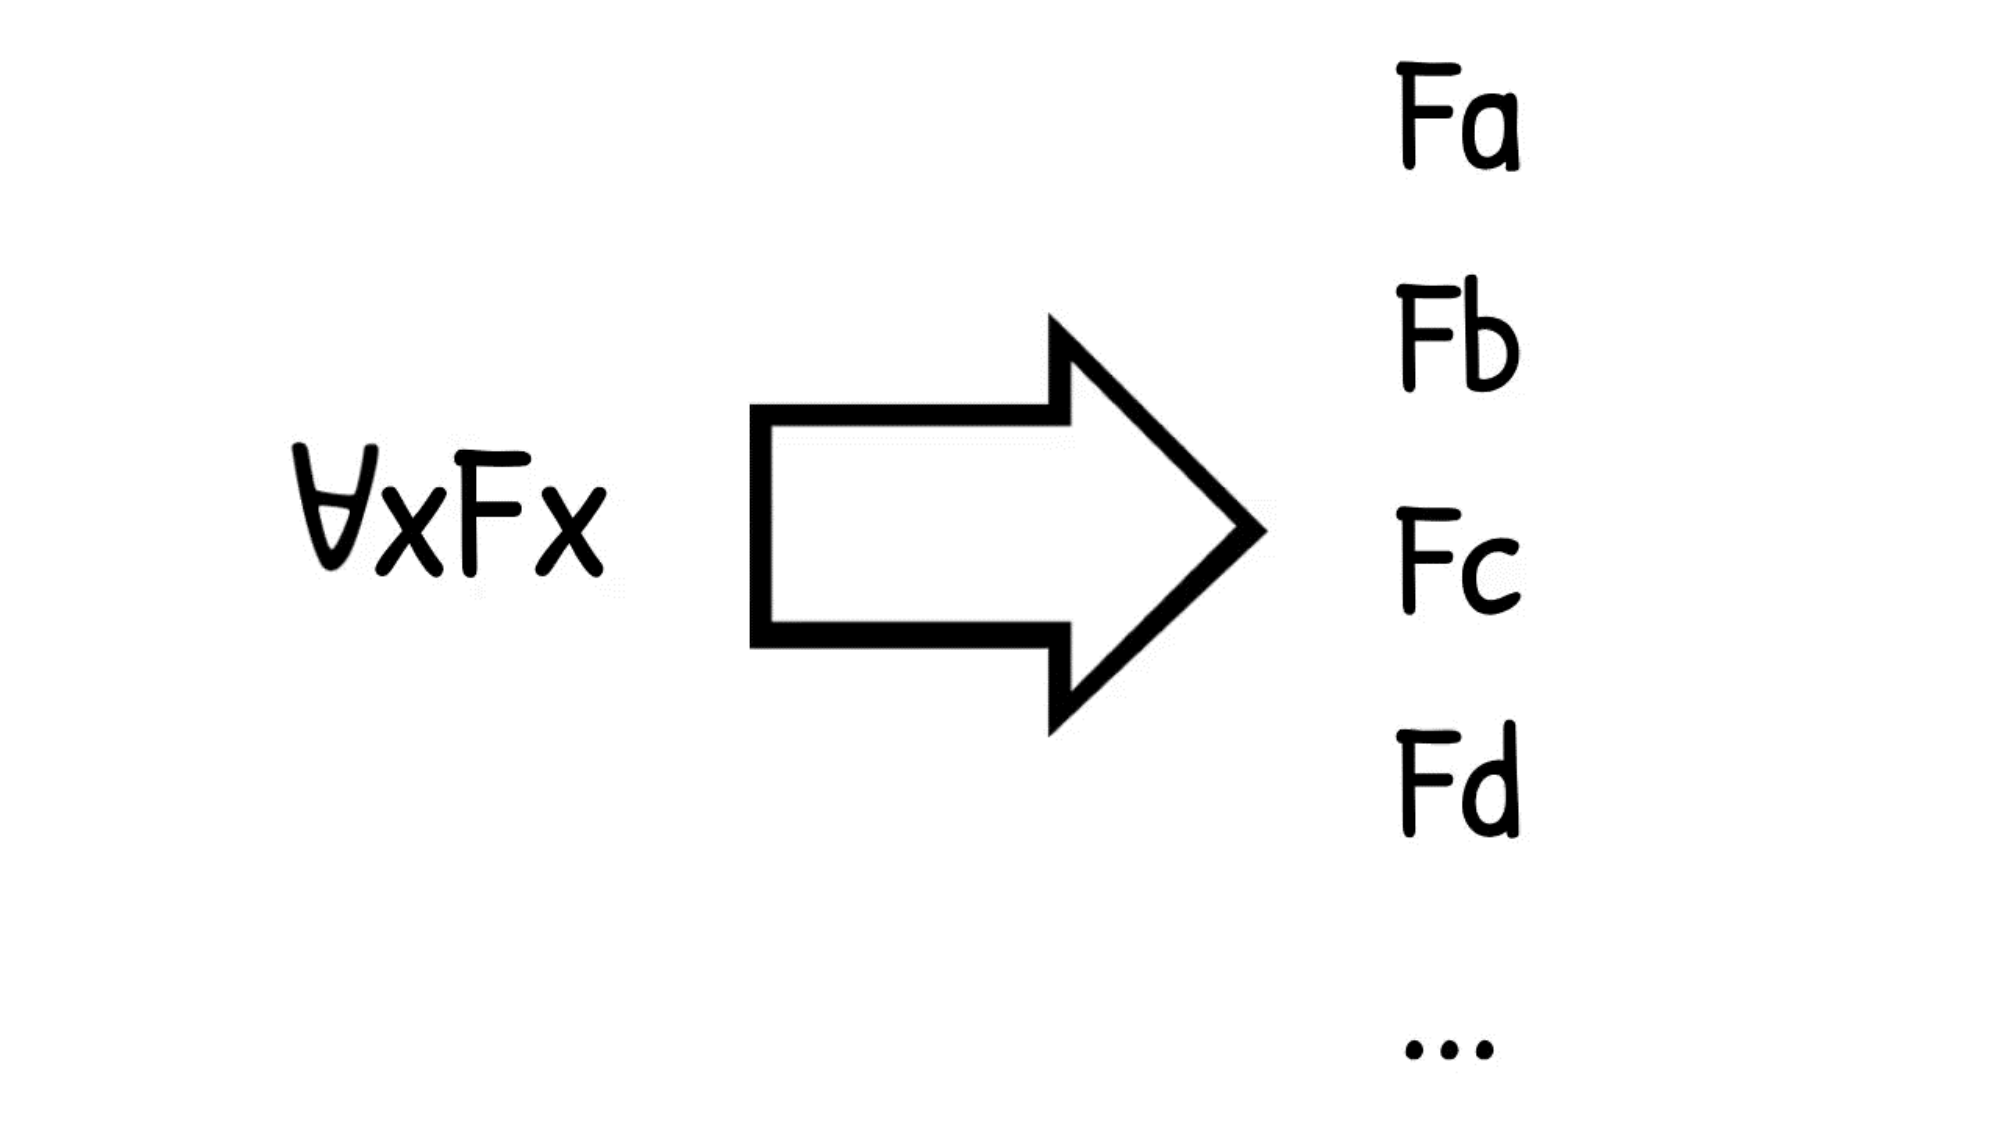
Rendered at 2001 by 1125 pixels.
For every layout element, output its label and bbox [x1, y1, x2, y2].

text_box [0, 0, 2000, 1125]
